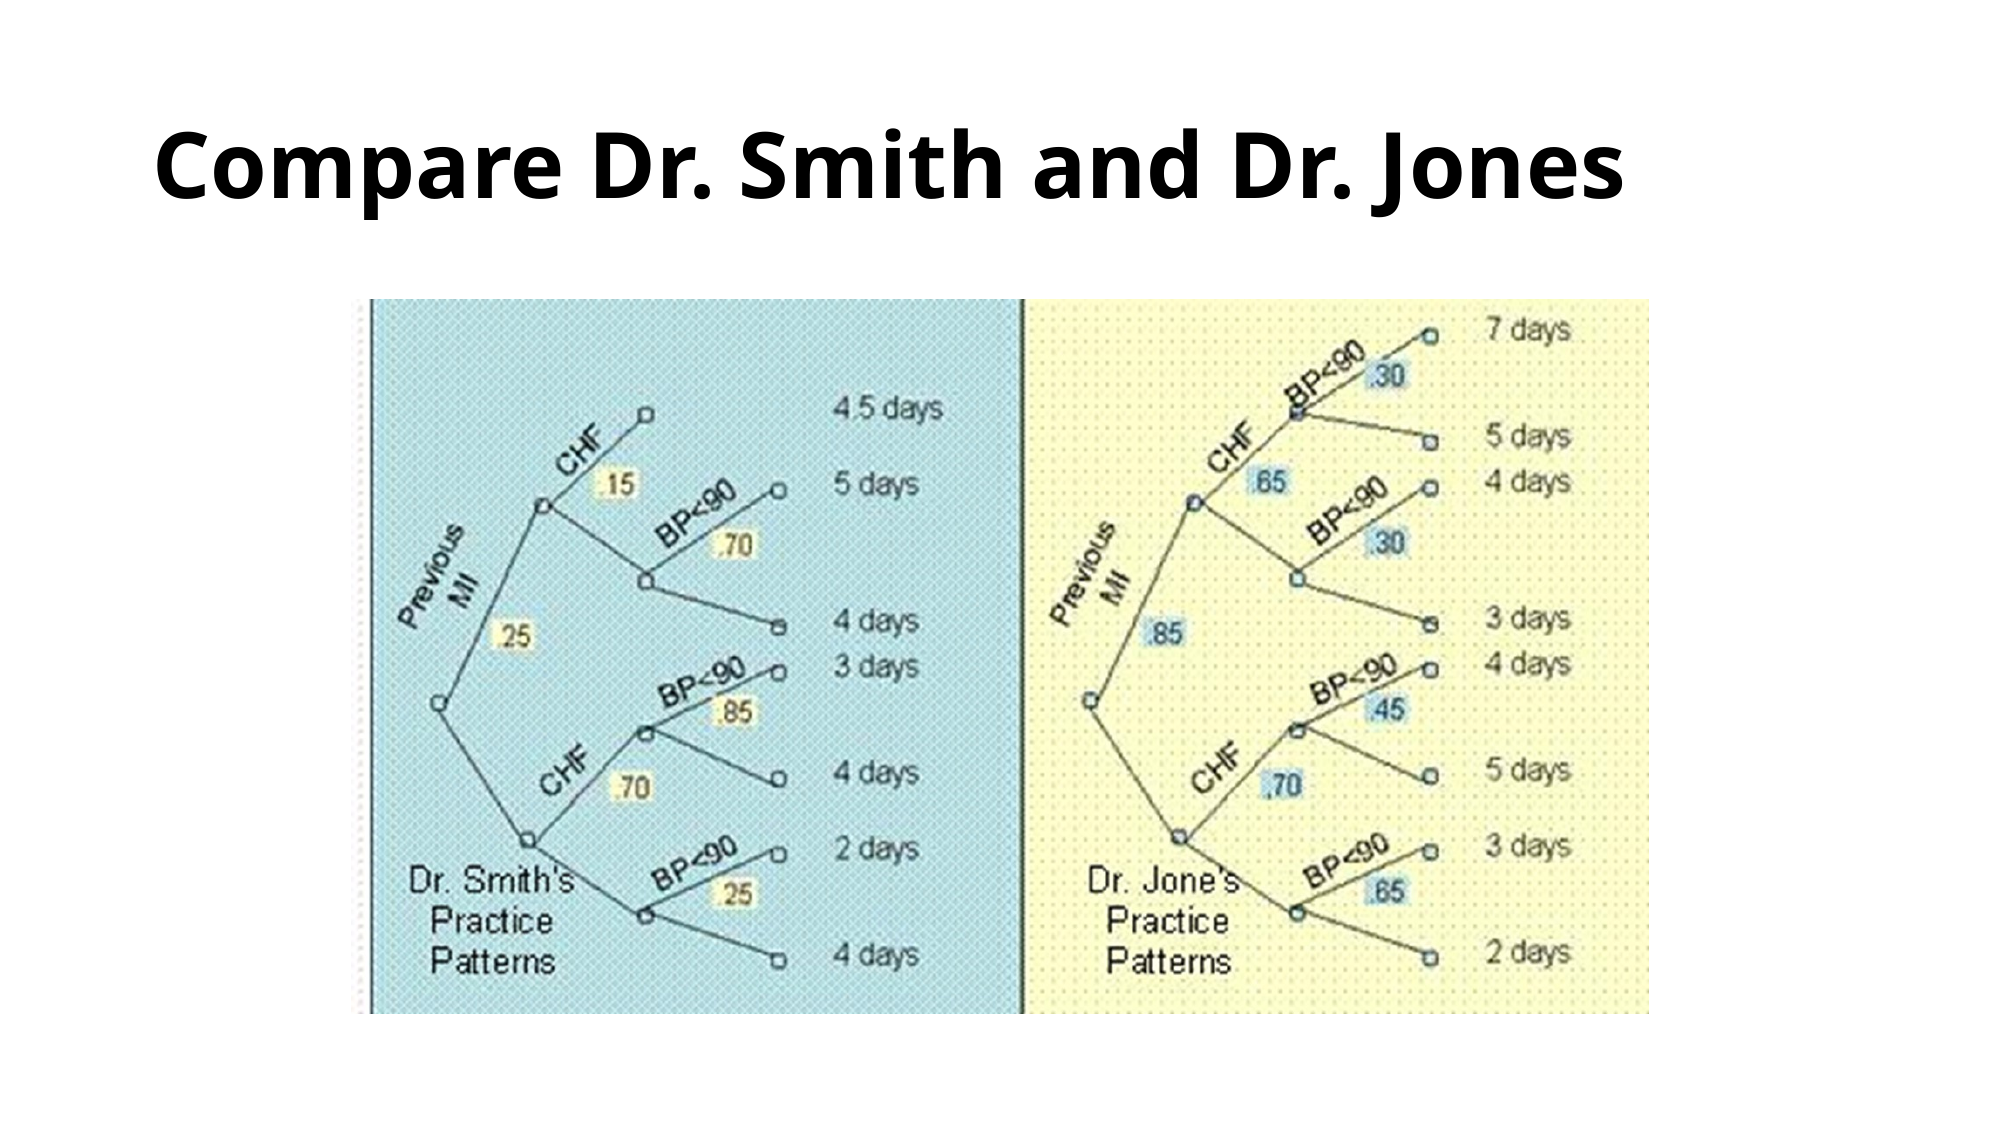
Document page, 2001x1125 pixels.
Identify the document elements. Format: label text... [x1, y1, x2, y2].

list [351, 299, 1649, 1014]
title Compare Dr. Smith and Dr. Jones [137, 59, 1863, 278]
